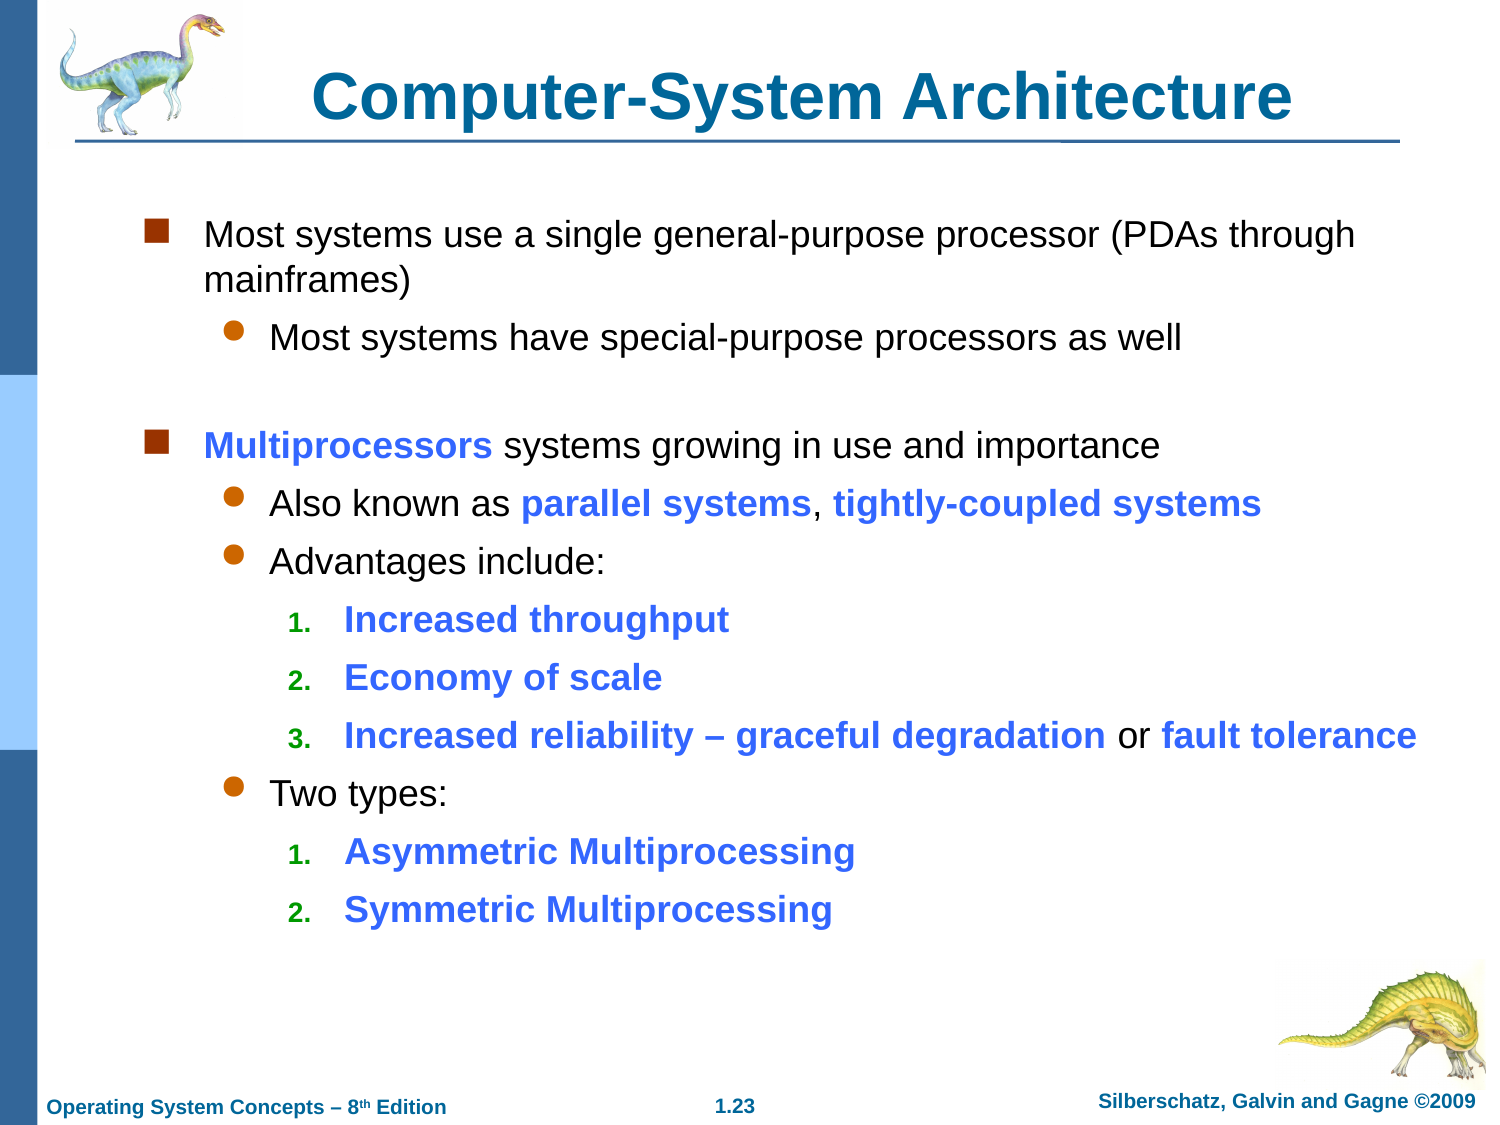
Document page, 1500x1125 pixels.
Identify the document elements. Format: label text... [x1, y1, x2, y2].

title Computer-System Architecture [180, 45, 1425, 141]
picture [1275, 959, 1486, 1090]
picture [46, 0, 243, 149]
list Most systems use a single general-purpose processor (PDAs through mainframes) Most systems have special-purpose processors as well Multiprocessors systems growing in use and importance Also known as parallel systems, tightly-coupled systems Advantages include: Increased throughput Economy of scale Increased reliability – graceful degradation or fault tolerance Two types: Asymmetric Multiprocessing Symmetric Multiprocessing [132, 202, 1483, 946]
